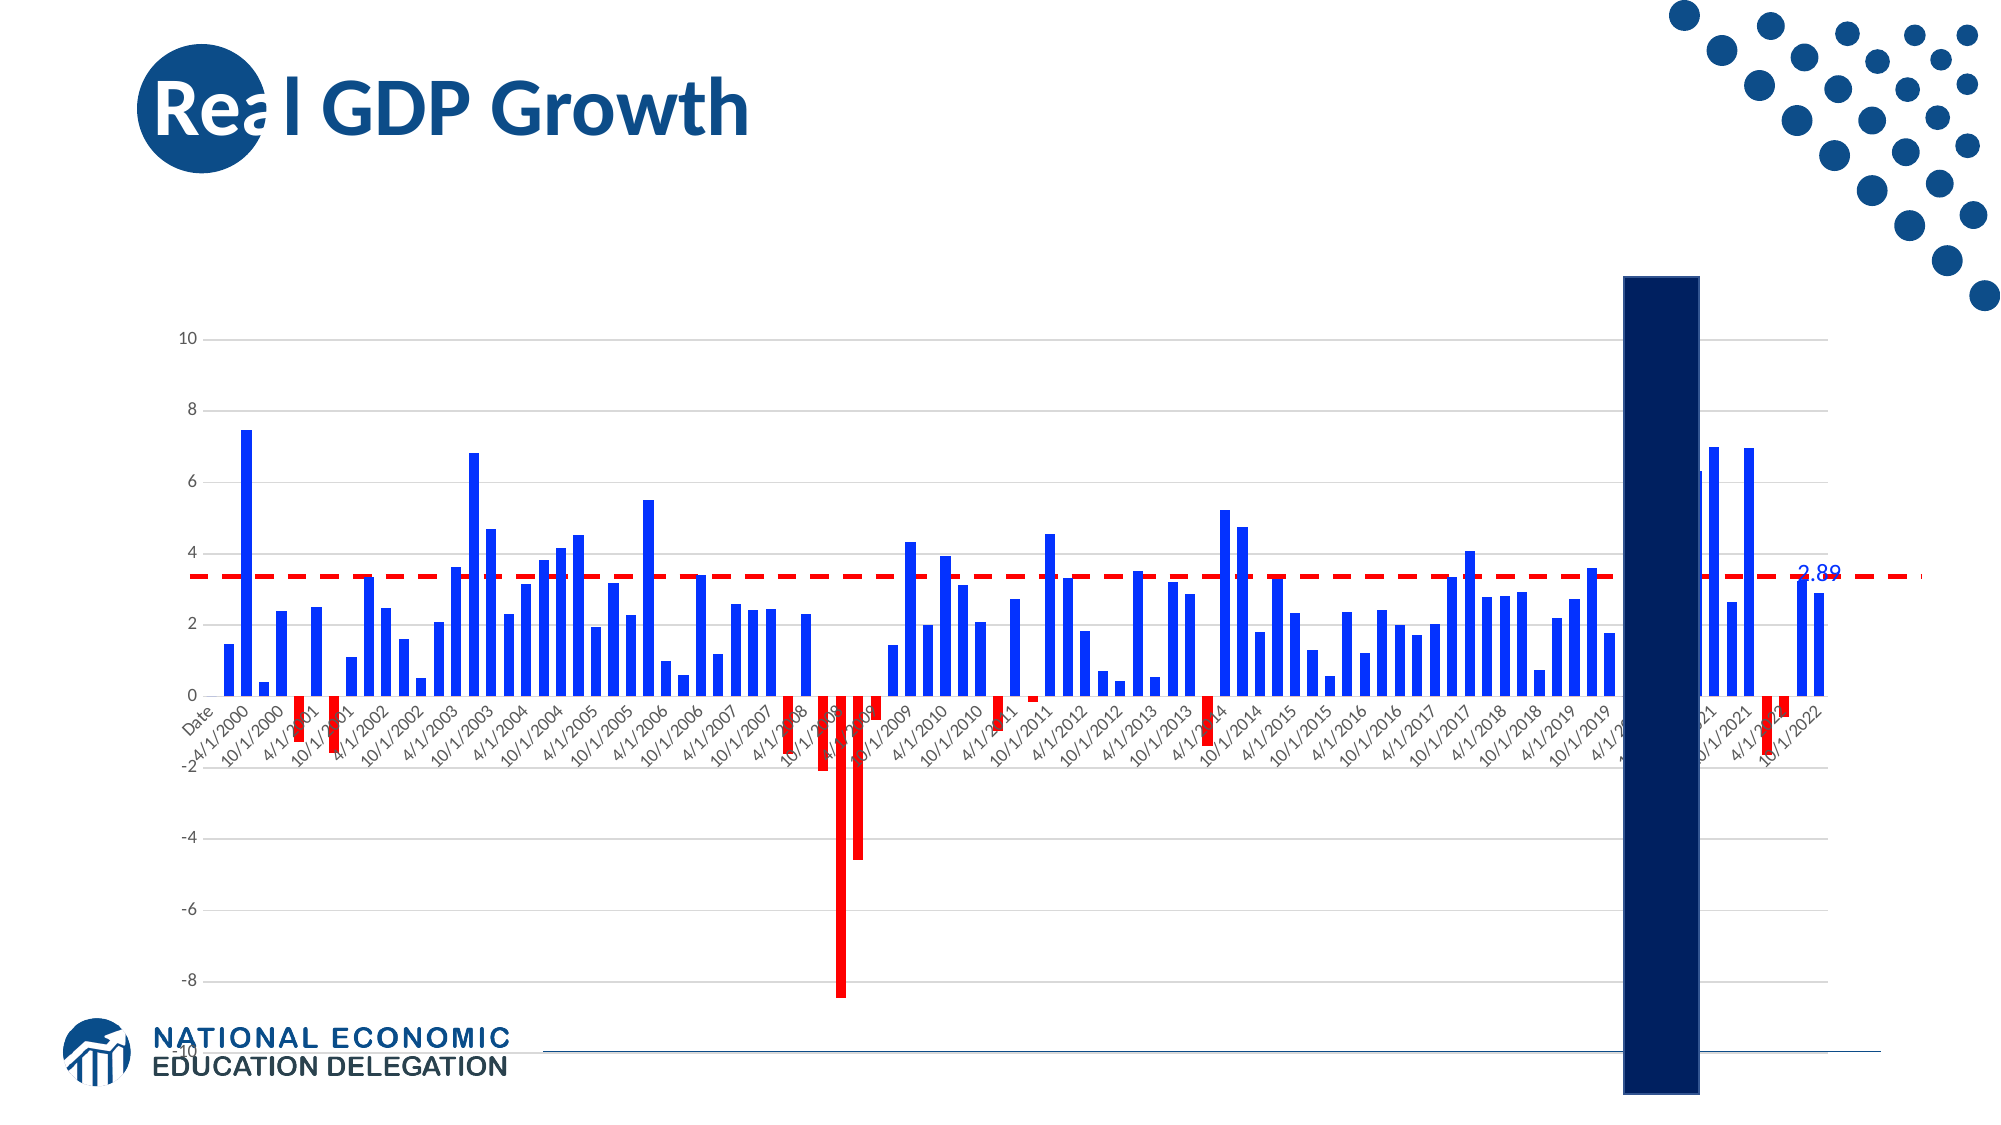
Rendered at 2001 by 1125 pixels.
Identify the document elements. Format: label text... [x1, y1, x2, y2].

chart [137, 315, 1863, 1078]
title Real GDP Growth [119, 0, 1845, 218]
text_box [1623, 1078, 1700, 1095]
picture [55, 1013, 520, 1091]
text_box [1623, 276, 1700, 315]
